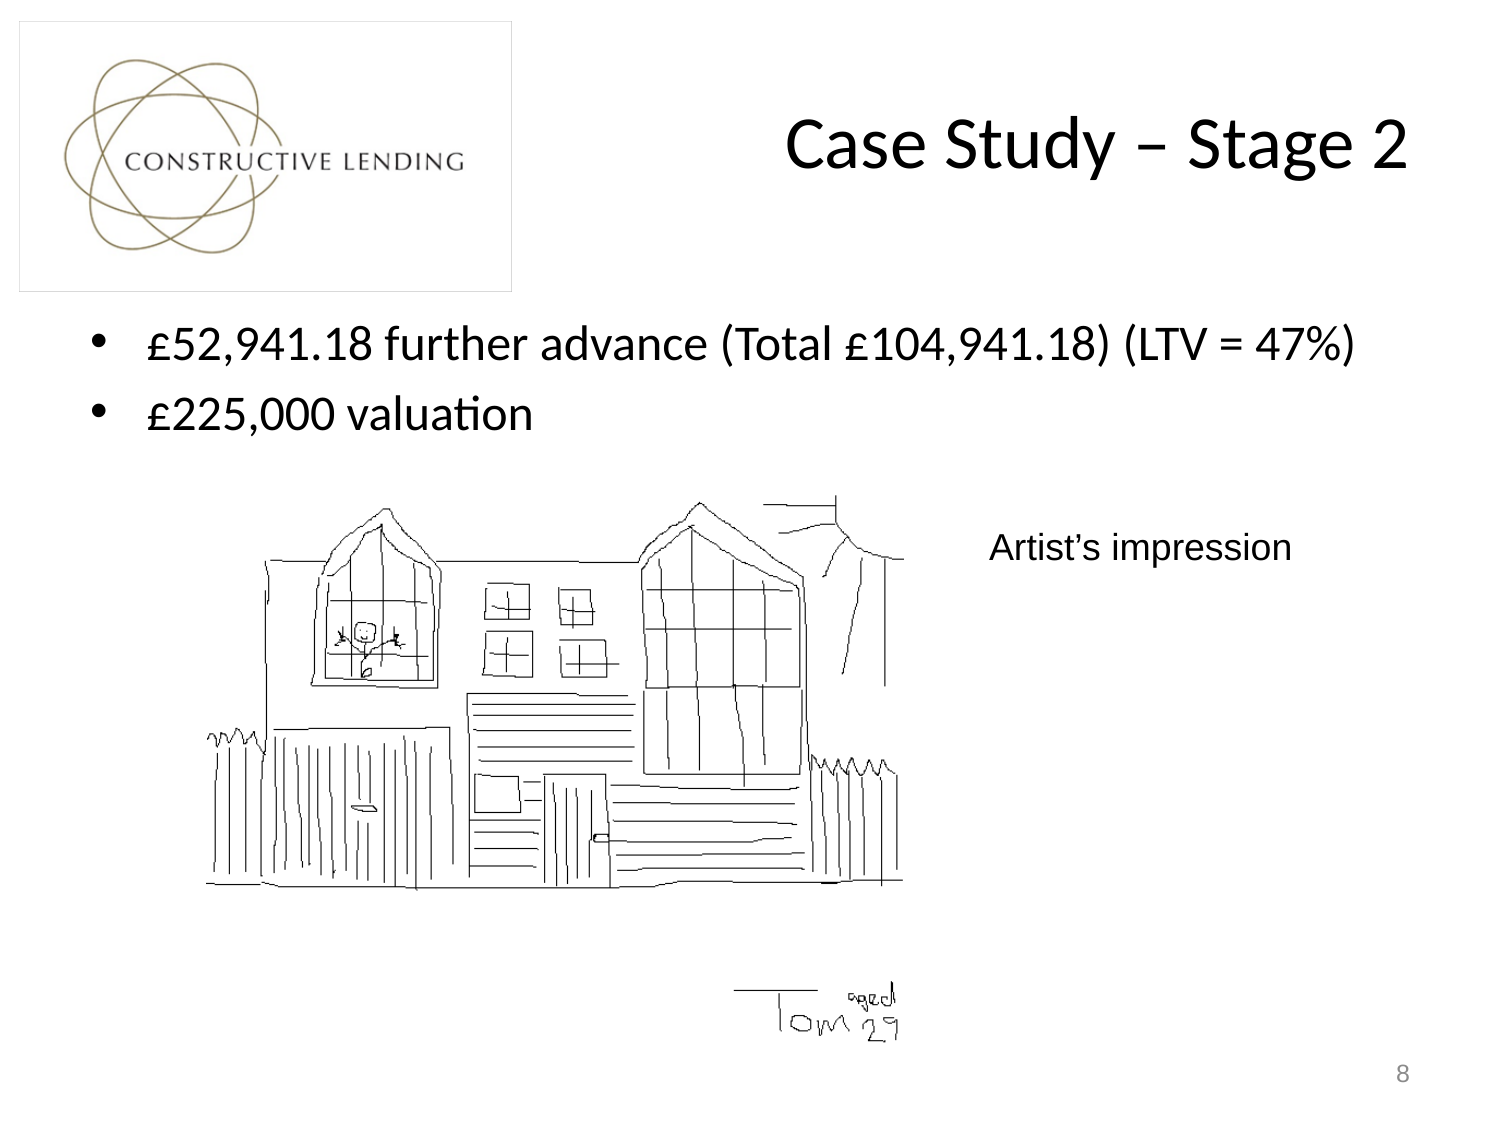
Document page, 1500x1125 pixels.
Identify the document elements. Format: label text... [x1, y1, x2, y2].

title Case Study – Stage 2 [520, 45, 1425, 233]
slide_number 8 [1074, 1042, 1425, 1103]
list £52,941.18 further advance (Total £104,941.18) (LTV = 47%) £225,000 valuation [75, 302, 1425, 1005]
picture [206, 491, 904, 1050]
text_box Artist’s impression [974, 515, 1353, 576]
picture [17, 18, 514, 294]
